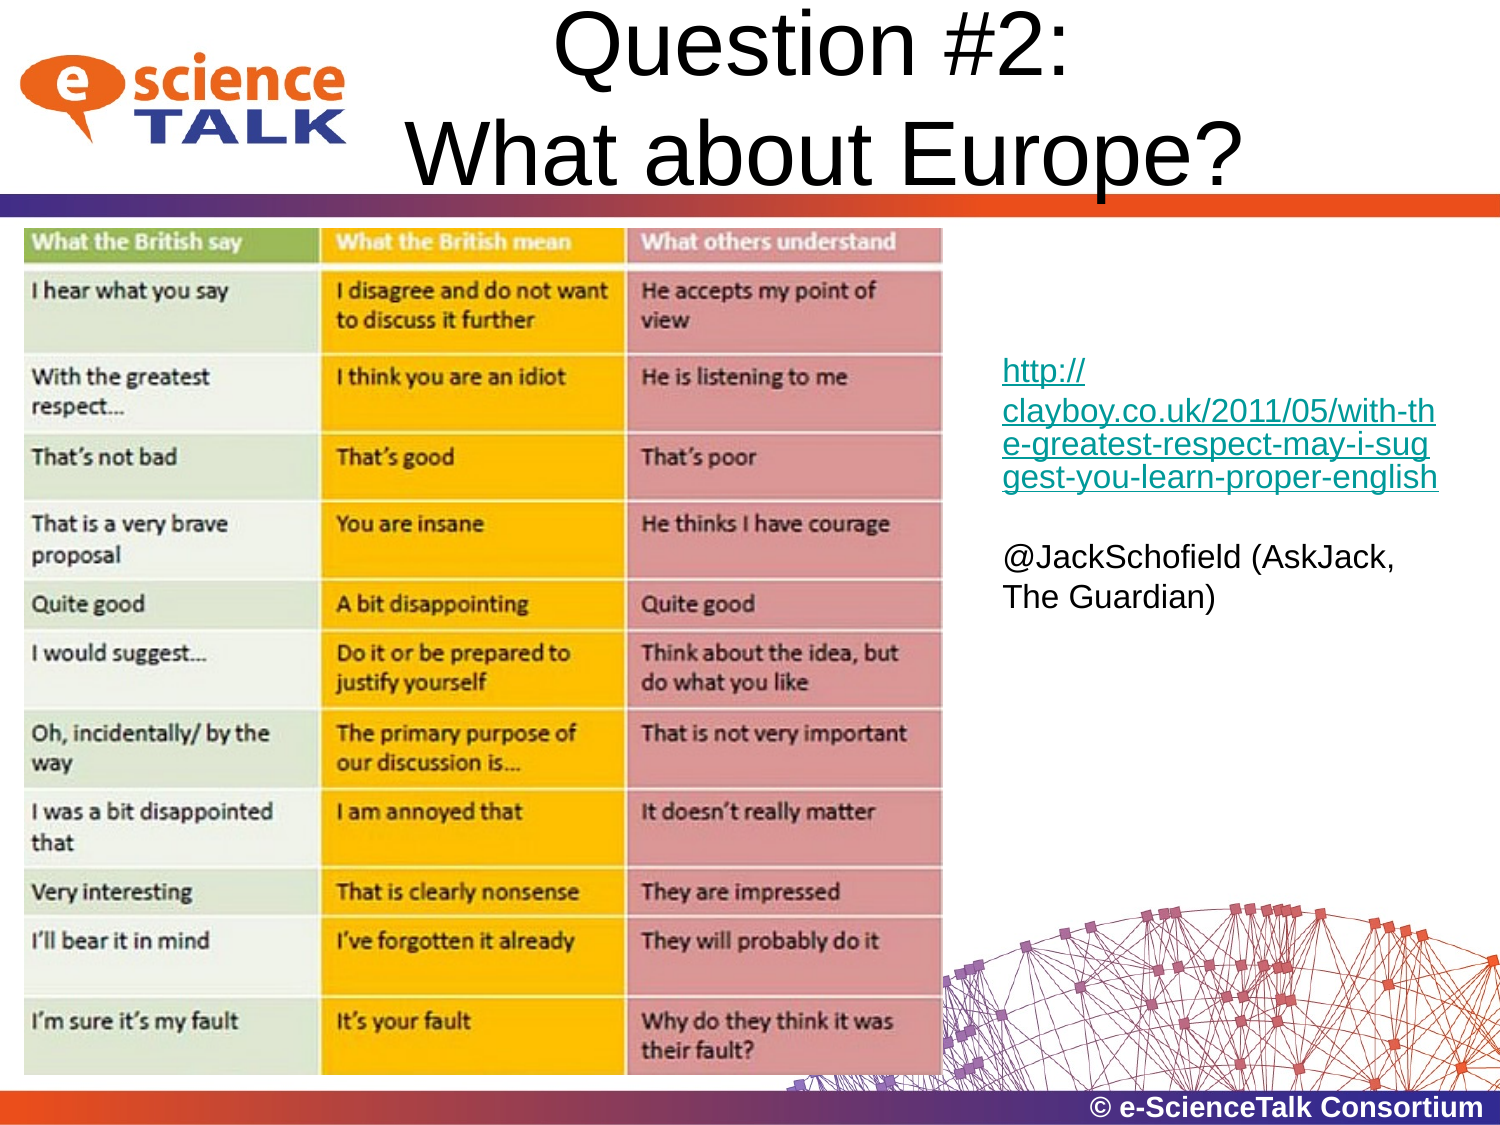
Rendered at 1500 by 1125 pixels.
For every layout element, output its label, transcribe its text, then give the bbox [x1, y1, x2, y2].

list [24, 228, 943, 1076]
text_box http://clayboy.co.uk/2011/05/with-the-greatest-respect-may-i-suggest-you-learn-proper-english @JackSchofield (AskJack, The Guardian) [987, 341, 1463, 556]
text_box [946, 449, 1438, 600]
title Question #2: What about Europe? [150, 0, 1500, 188]
picture [0, 0, 1500, 1125]
